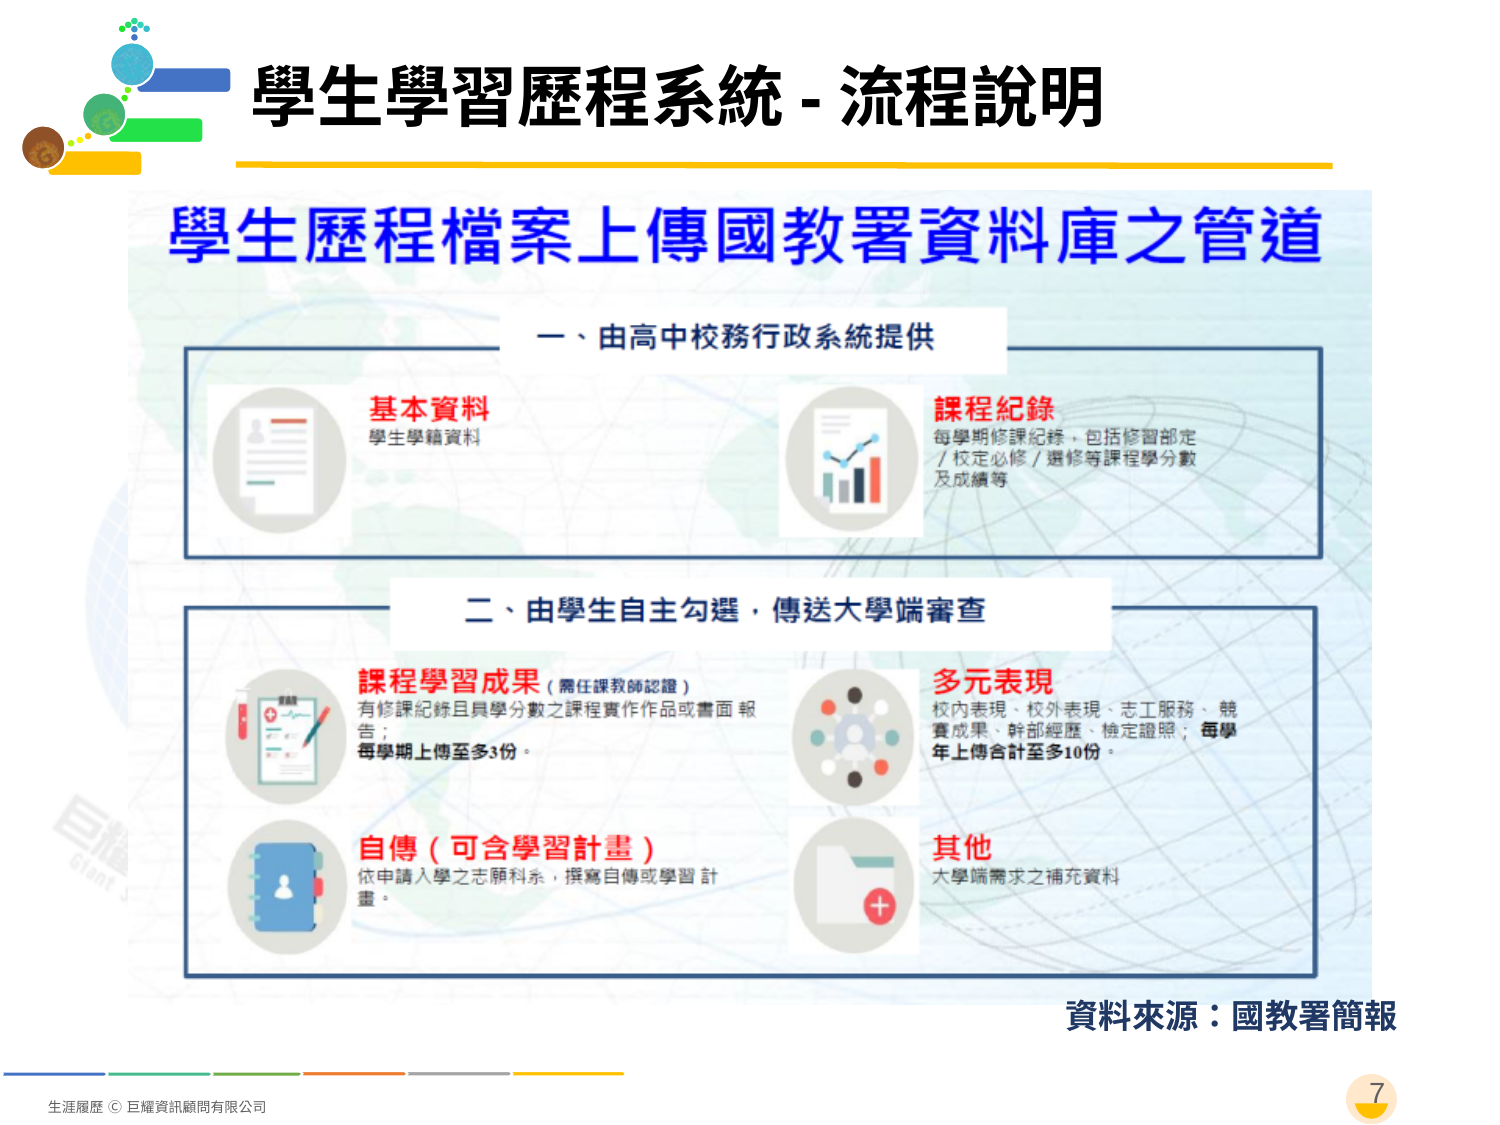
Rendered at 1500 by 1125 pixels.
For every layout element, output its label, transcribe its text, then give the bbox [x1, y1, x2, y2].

text_box 資料來源：國教署簡報 [976, 987, 1461, 1043]
slide_number 7 [1326, 1074, 1401, 1111]
title 學生學習歷程系統-流程說明 [235, 45, 1333, 154]
picture [0, 0, 1500, 1125]
footer 生涯履歷 Ⓒ 巨耀資訊顧問有限公司 [0, 1088, 324, 1125]
